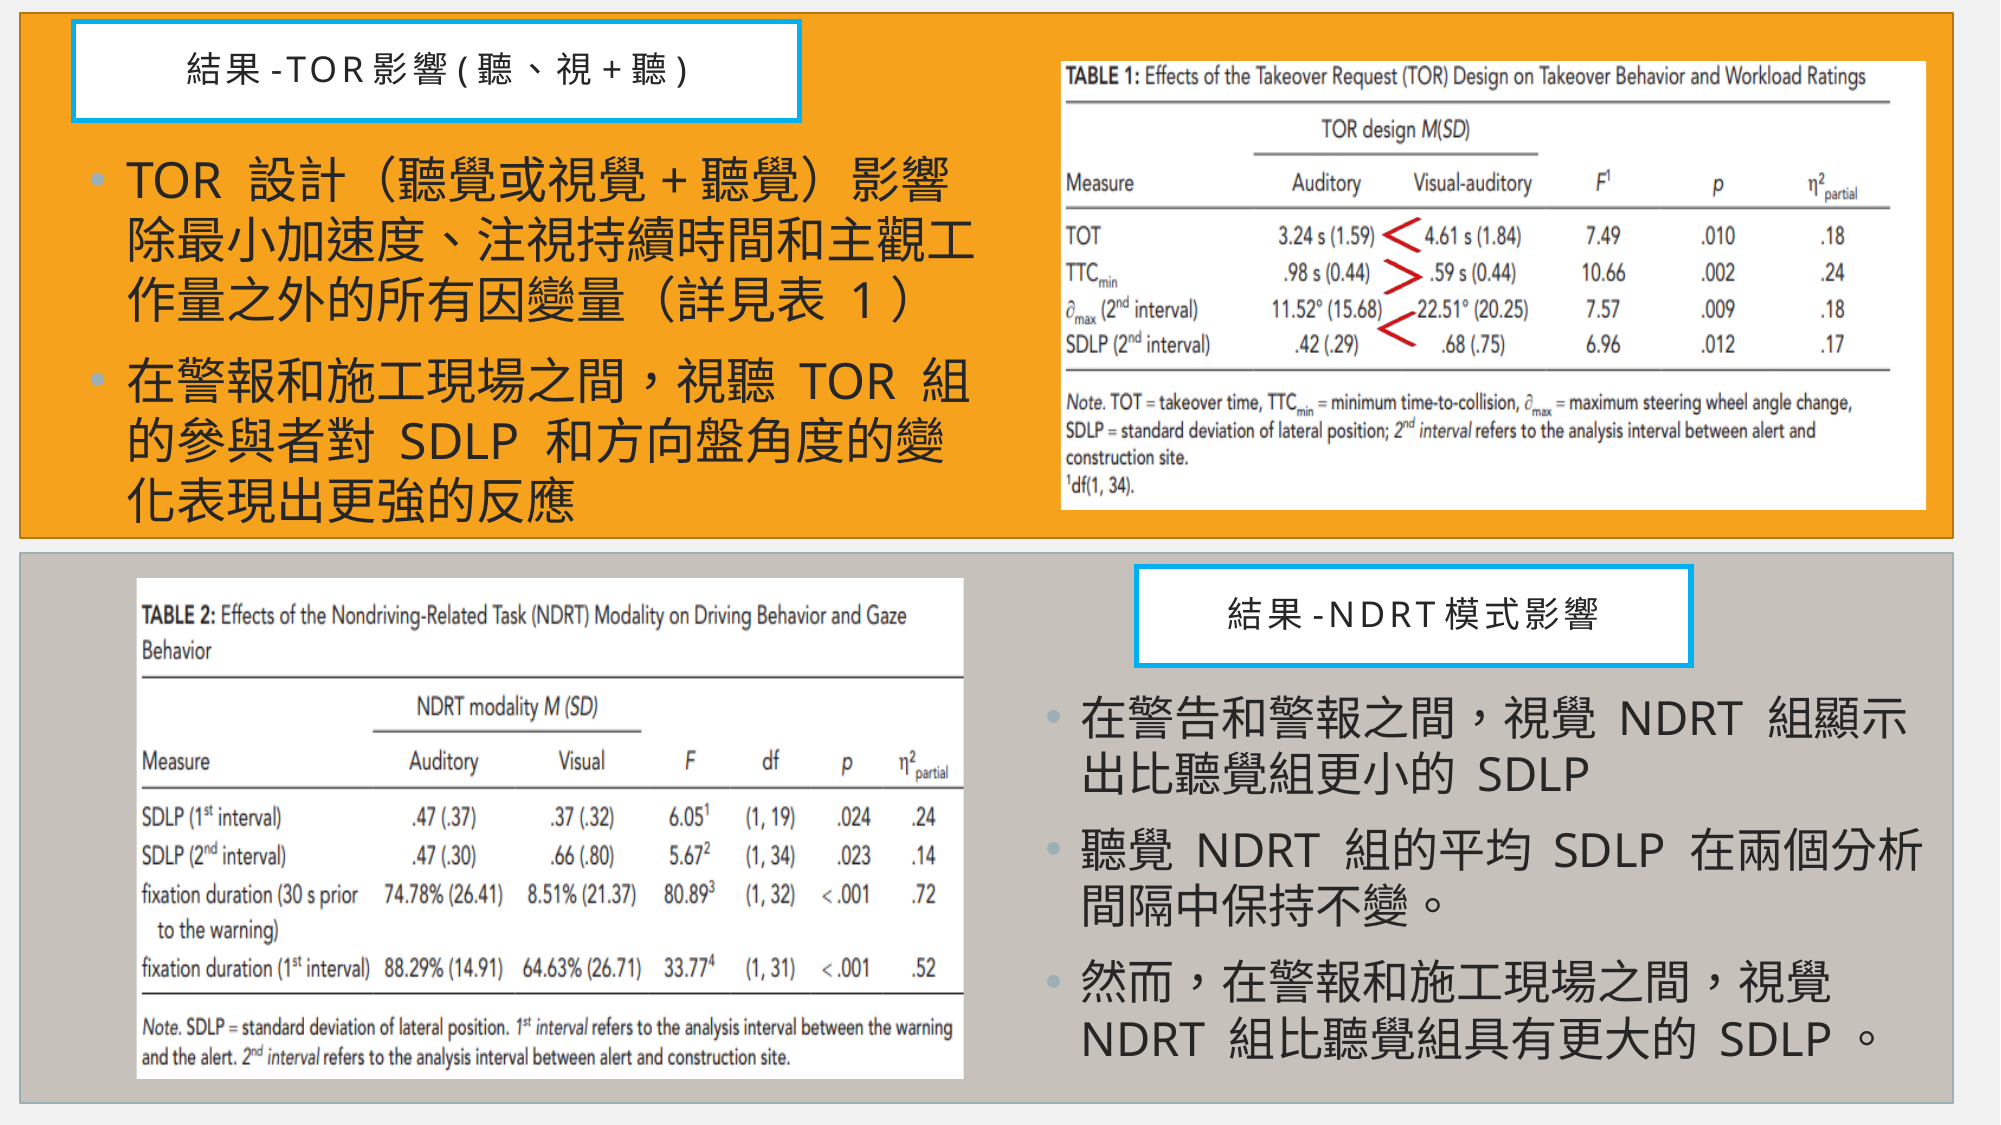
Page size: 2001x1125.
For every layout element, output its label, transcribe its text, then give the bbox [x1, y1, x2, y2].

text_box [19, 552, 1954, 1104]
text_box [19, 12, 1954, 539]
text_box 在警告和警報之間，視覺 NDRT 組顯示出比聽覺組更小的 SDLP 聽覺 NDRT 組的平均 SDLP 在兩個分析間隔中保持不變。 然而，在警報和施工現場之間，視覺 NDRT 組比聽覺組具有更大的 SDLP。 [1030, 680, 1957, 1078]
list TOR 設計（聽覺或視覺+聽覺）影響除最小加速度、注視持續時間和主觀工作量之外的所有因變量（詳見表 1） 在警報和施工現場之間，視聽 TOR 組的參與者對 SDLP 和方向盤角度的變化表現出更強的反應 [73, 141, 1000, 538]
picture [136, 578, 964, 1079]
text_box 結果-NDRT模式影響 [1136, 566, 1691, 666]
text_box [1060, 61, 1927, 510]
title 結果-TOR影響(聽、視+聽) [71, 19, 802, 123]
